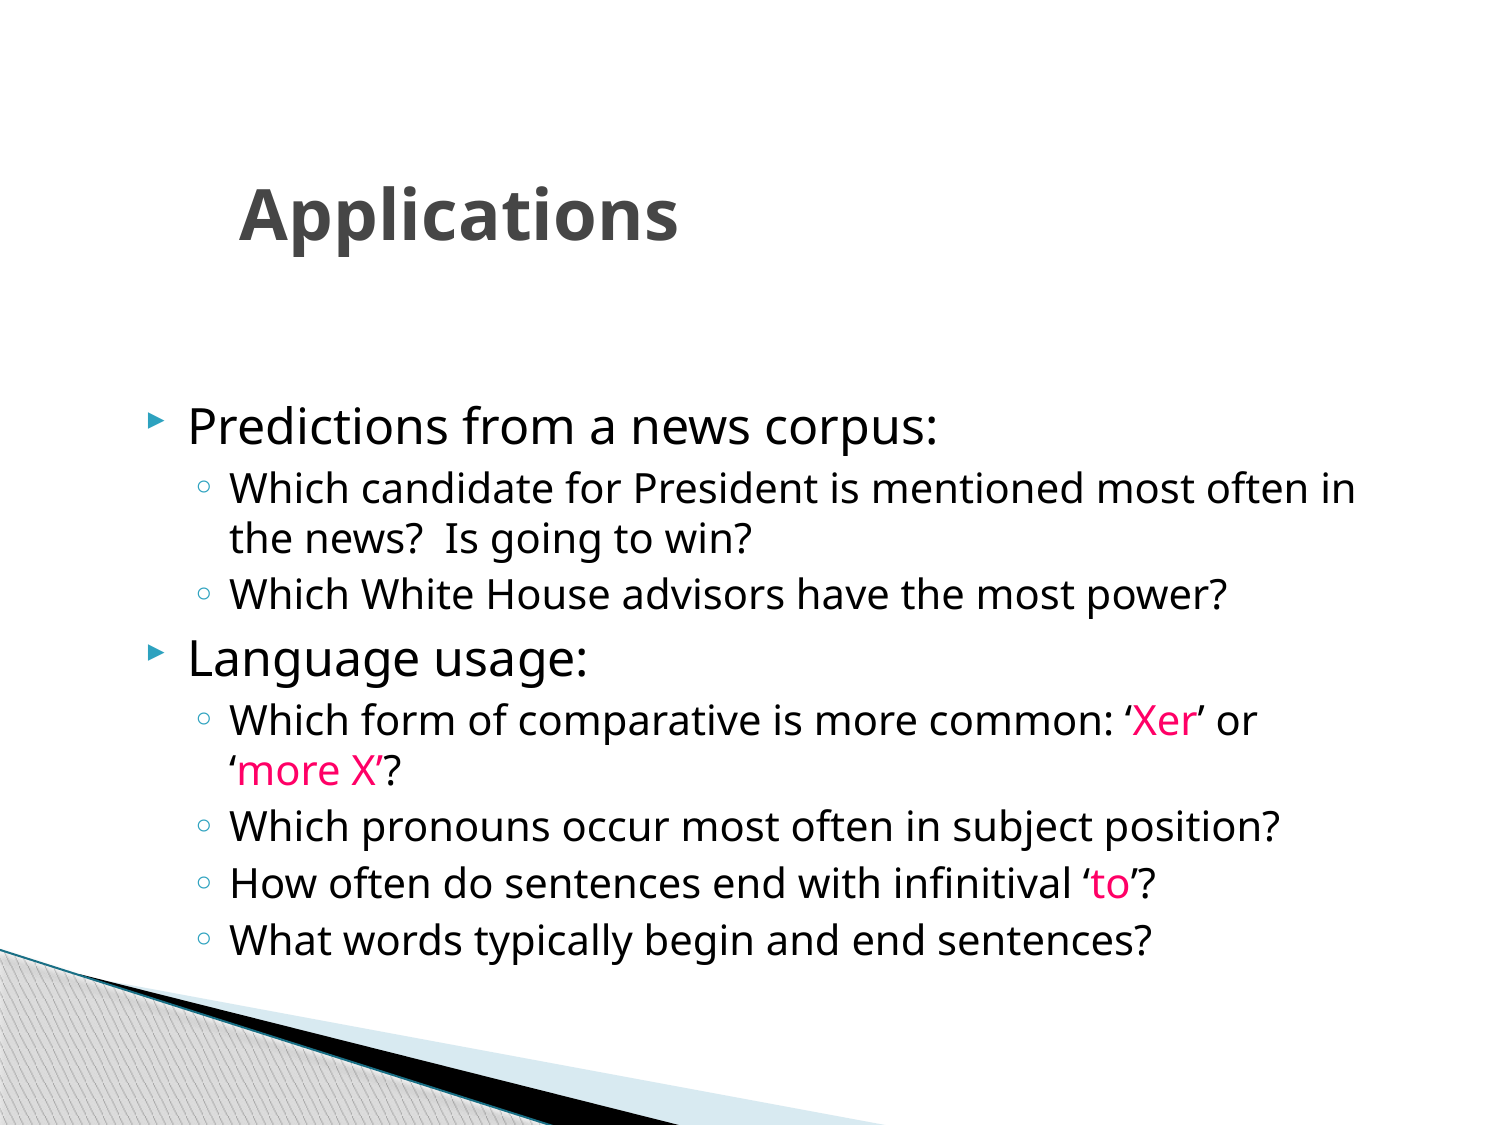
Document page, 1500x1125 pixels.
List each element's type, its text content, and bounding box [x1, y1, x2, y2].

title Applications [225, 162, 1500, 263]
list Predictions from a news corpus: Which candidate for President is mentioned most often in the news? Is going to win? Which White House advisors have the most power? Language usage: Which form of comparative is more common: ‘Xer’ or ‘more X’? Which pronouns occur most often in subject position? How often do sentences end with infinitival ‘to’? What words typically begin and end sentences? [112, 387, 1388, 1125]
